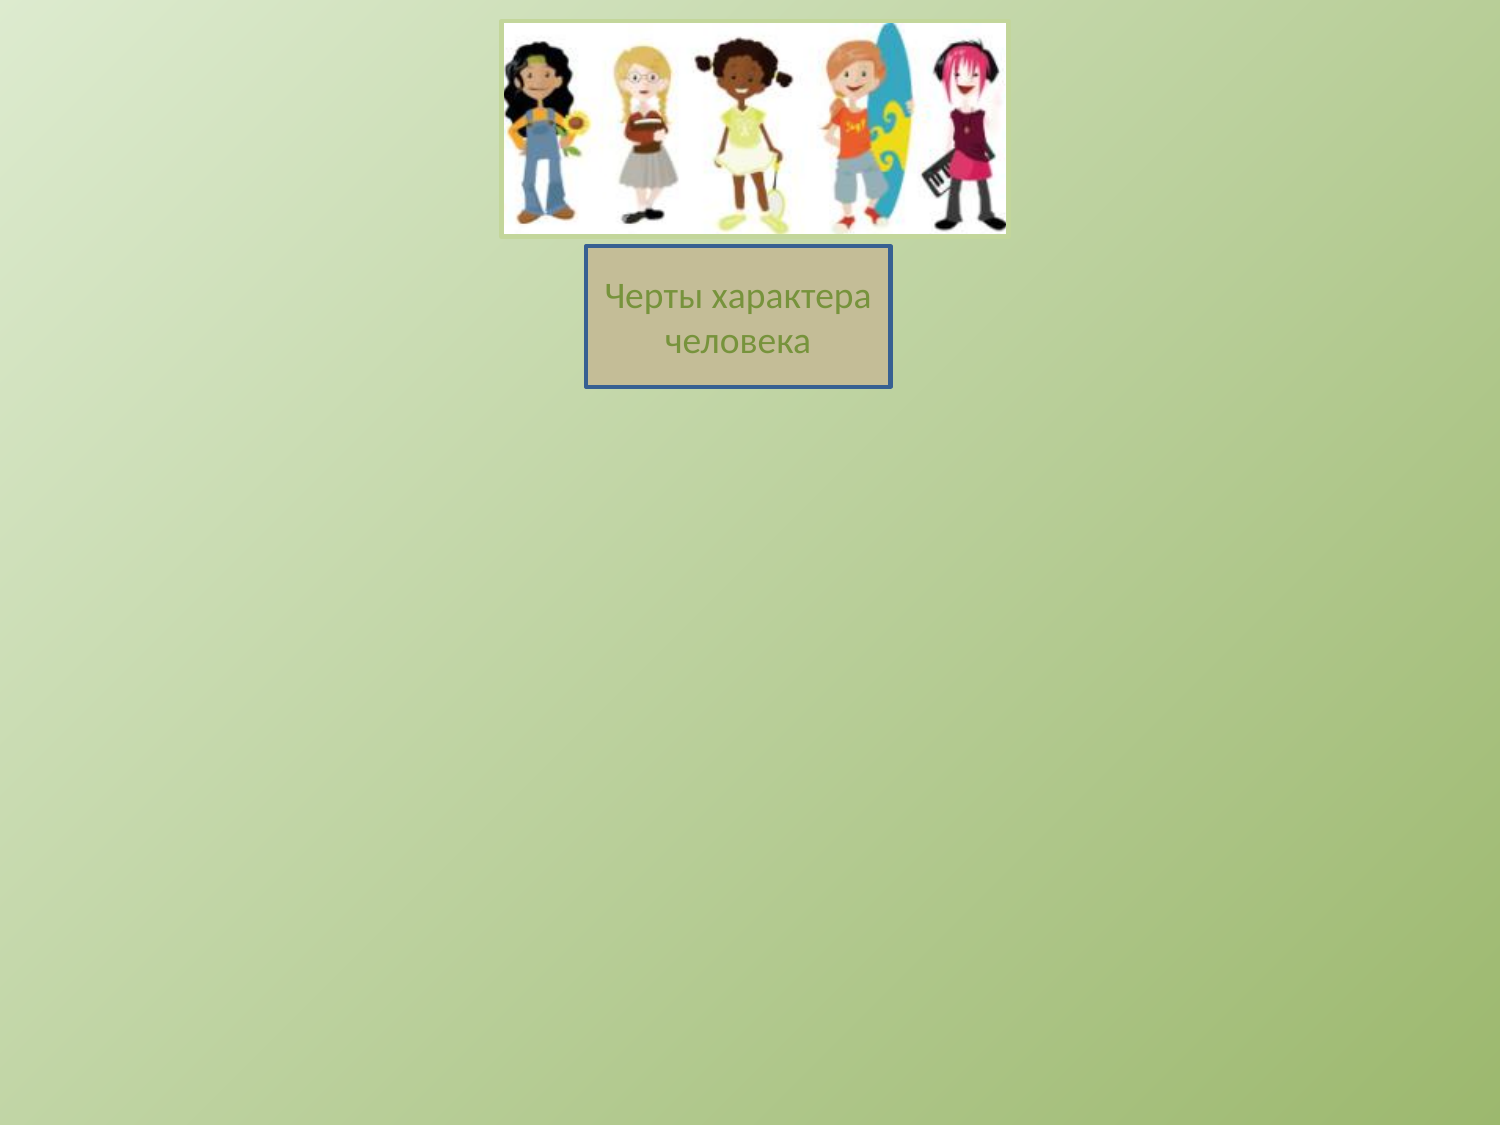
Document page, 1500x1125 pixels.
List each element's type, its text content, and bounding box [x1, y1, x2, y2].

text_box Черты характера человека [585, 246, 891, 387]
picture [503, 23, 1007, 235]
